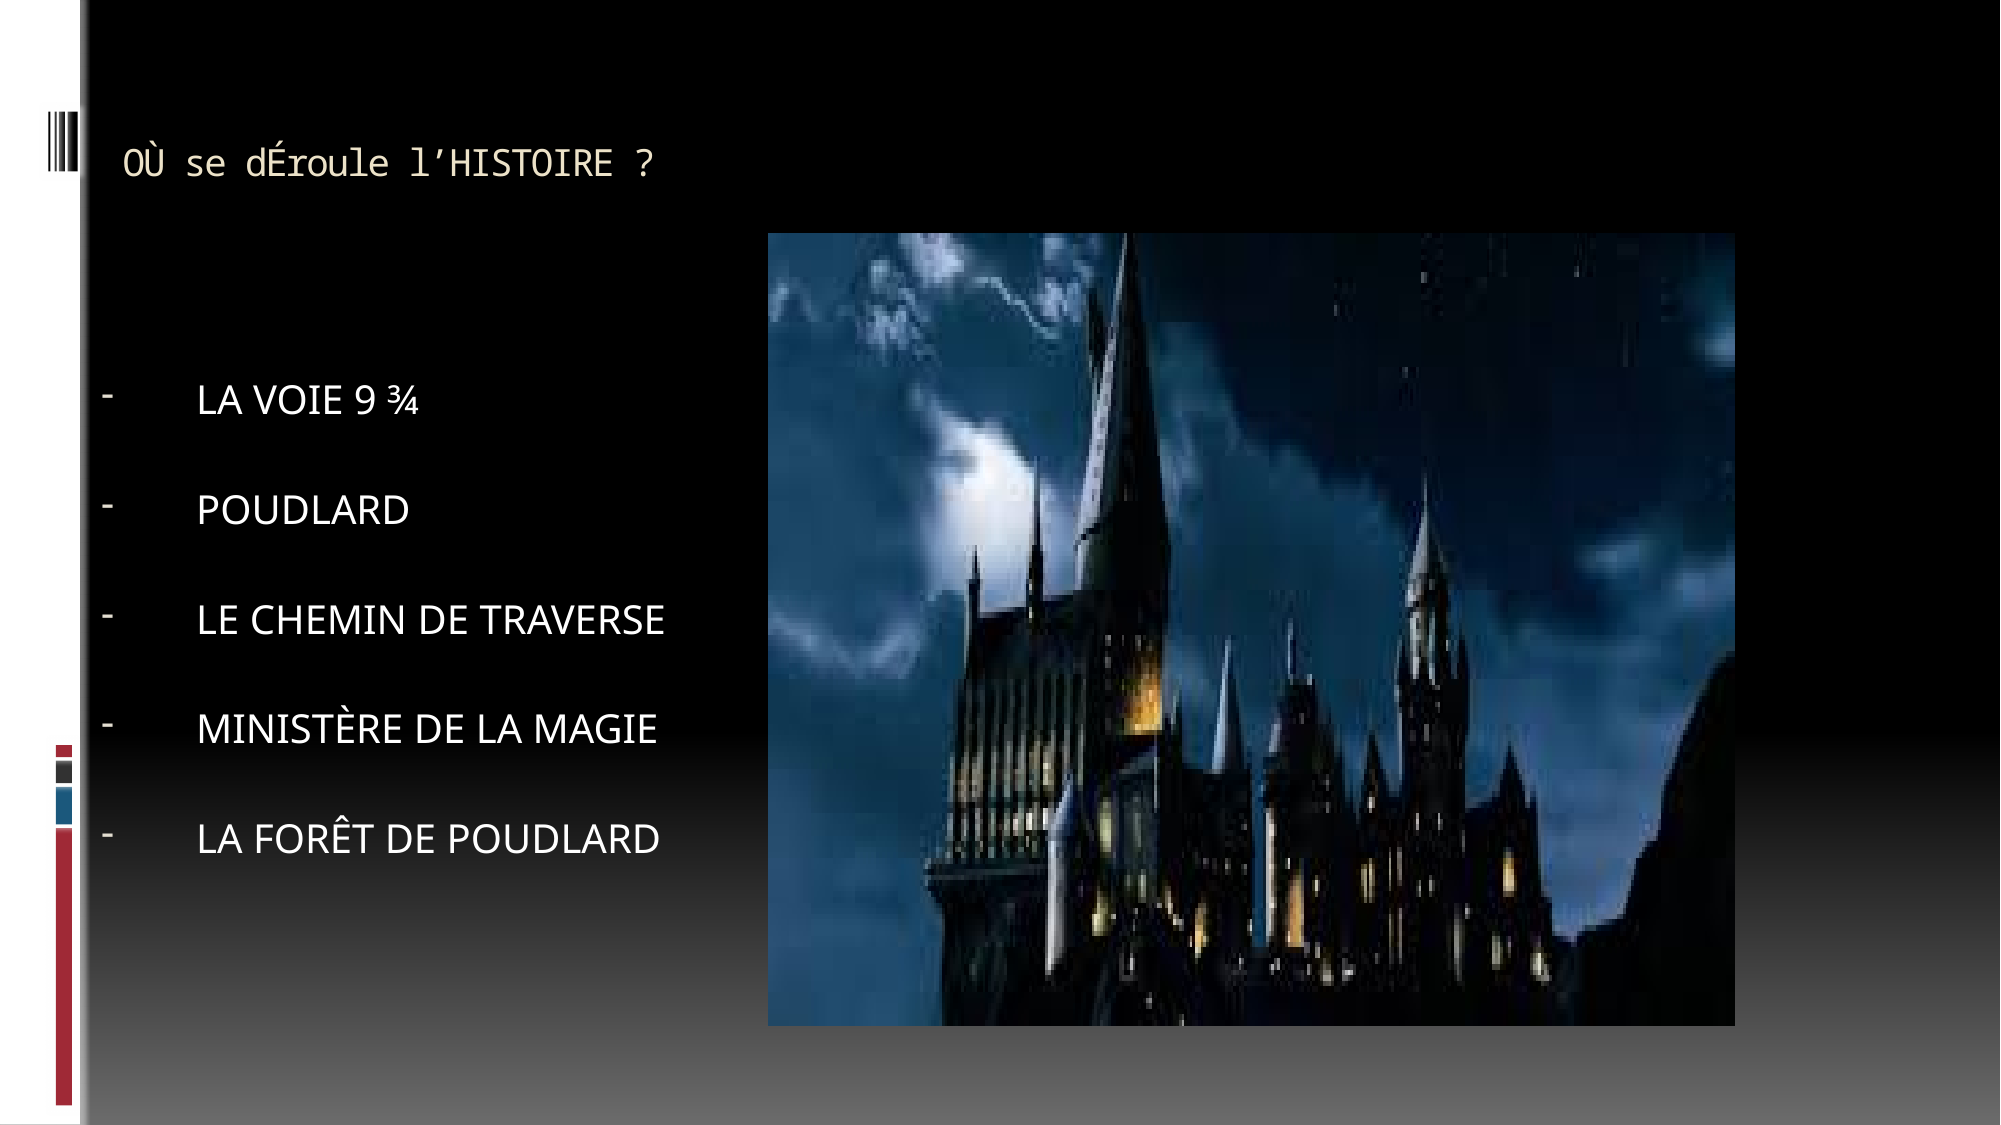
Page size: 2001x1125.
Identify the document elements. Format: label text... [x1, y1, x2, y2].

list La voie 9 ¾ Poudlard Le chemin de traverse Ministère de la magie La forêt de POUDLARD [86, 367, 758, 875]
title OÙ se dÉroule l’HISTOIRE ? [107, 86, 1344, 193]
picture [767, 232, 1736, 1027]
